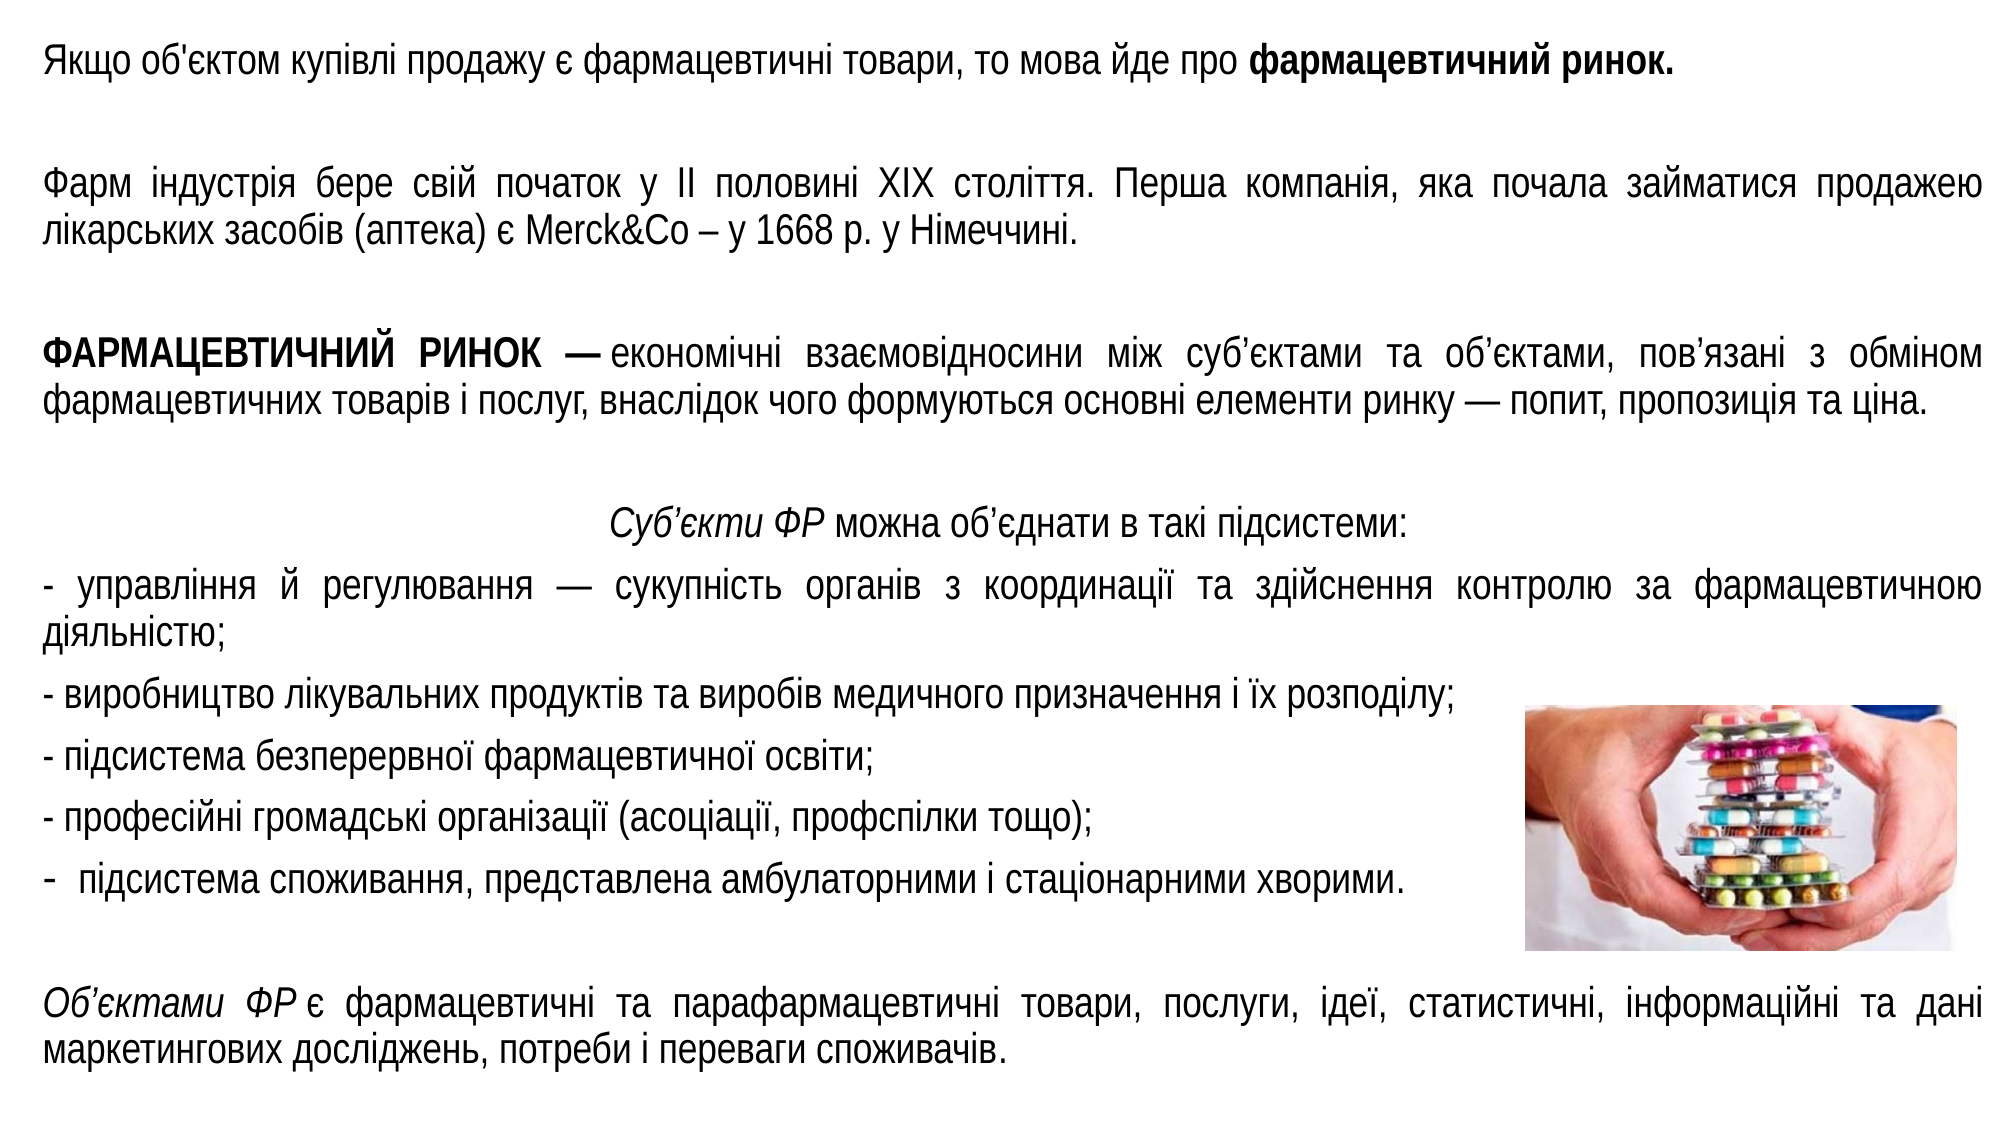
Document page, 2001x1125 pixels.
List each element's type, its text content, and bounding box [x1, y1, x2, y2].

list Якщо об'єктом купівлі продажу є фармацевтичні товари, то мова йде про фармацевтичний ринок. Фарм індустрія бере свій початок у ІІ половині ХІХ століття. Перша компанія, яка почала займатися продажею лікарських засобів (аптека) є Merck&Co – у 1668 р. у Німеччині. ФАРМАЦЕВТИЧНИЙ РИНОК — економічні взаємовідносини між суб’єктами та об’єктами, пов’язані з обміном фармацевтичних товарів і послуг, внаслідок чого формуються основні елементи ринку — попит, пропозиція та ціна. Суб’єкти ФР можна об’єднати в такі підсистеми: - управління й регулювання — сукупність органів з координації та здійснення контролю за фармацевтичною діяльністю; - виробництво лікувальних продуктів та виробів медичного призначення і їх розподілу; - підсистема безперервної фармацевтичної освіти; - професійні громадські організації (асоціації, профспілки тощо); підсистема споживання, представлена амбулаторними і стаціонарними хворими. Об’єктами ФР є фармацевтичні та парафармацевтичні товари, послуги, ідеї, статистичні, інформаційні та дані маркетингових досліджень, потреби і переваги споживачів. [27, 29, 2000, 1091]
picture [1525, 705, 1957, 951]
